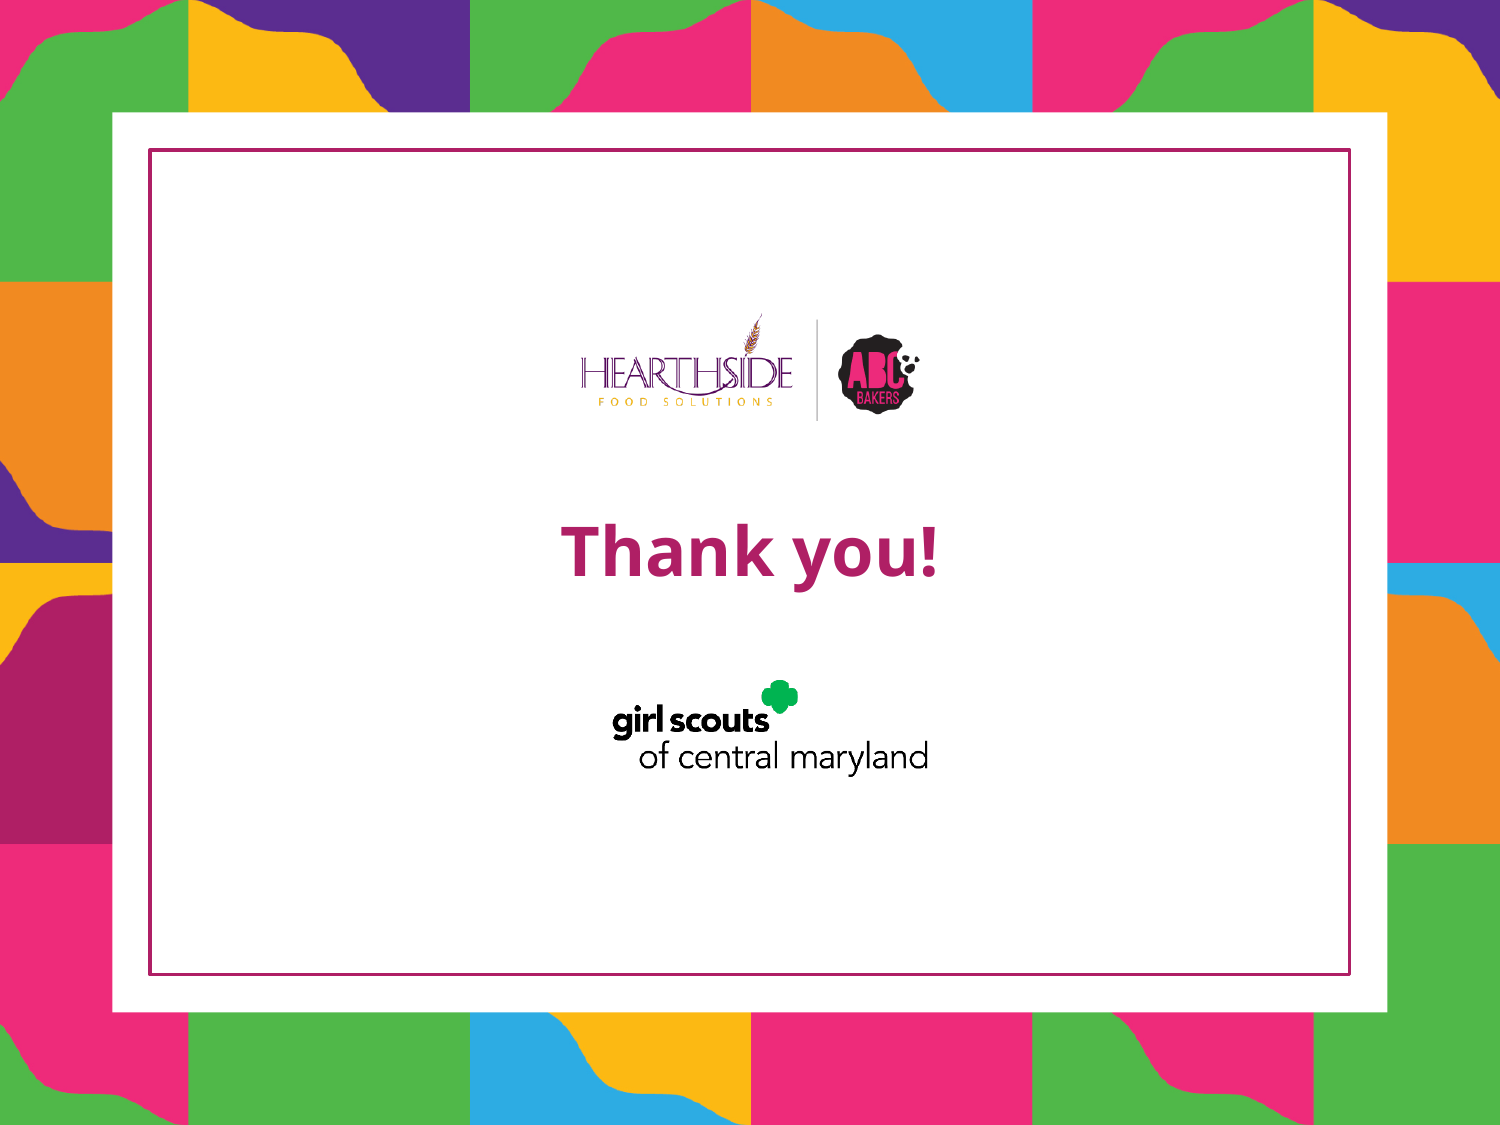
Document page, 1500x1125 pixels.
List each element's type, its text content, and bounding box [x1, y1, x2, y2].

picture [0, 1, 1500, 1125]
list Thank you! [150, 451, 1350, 647]
